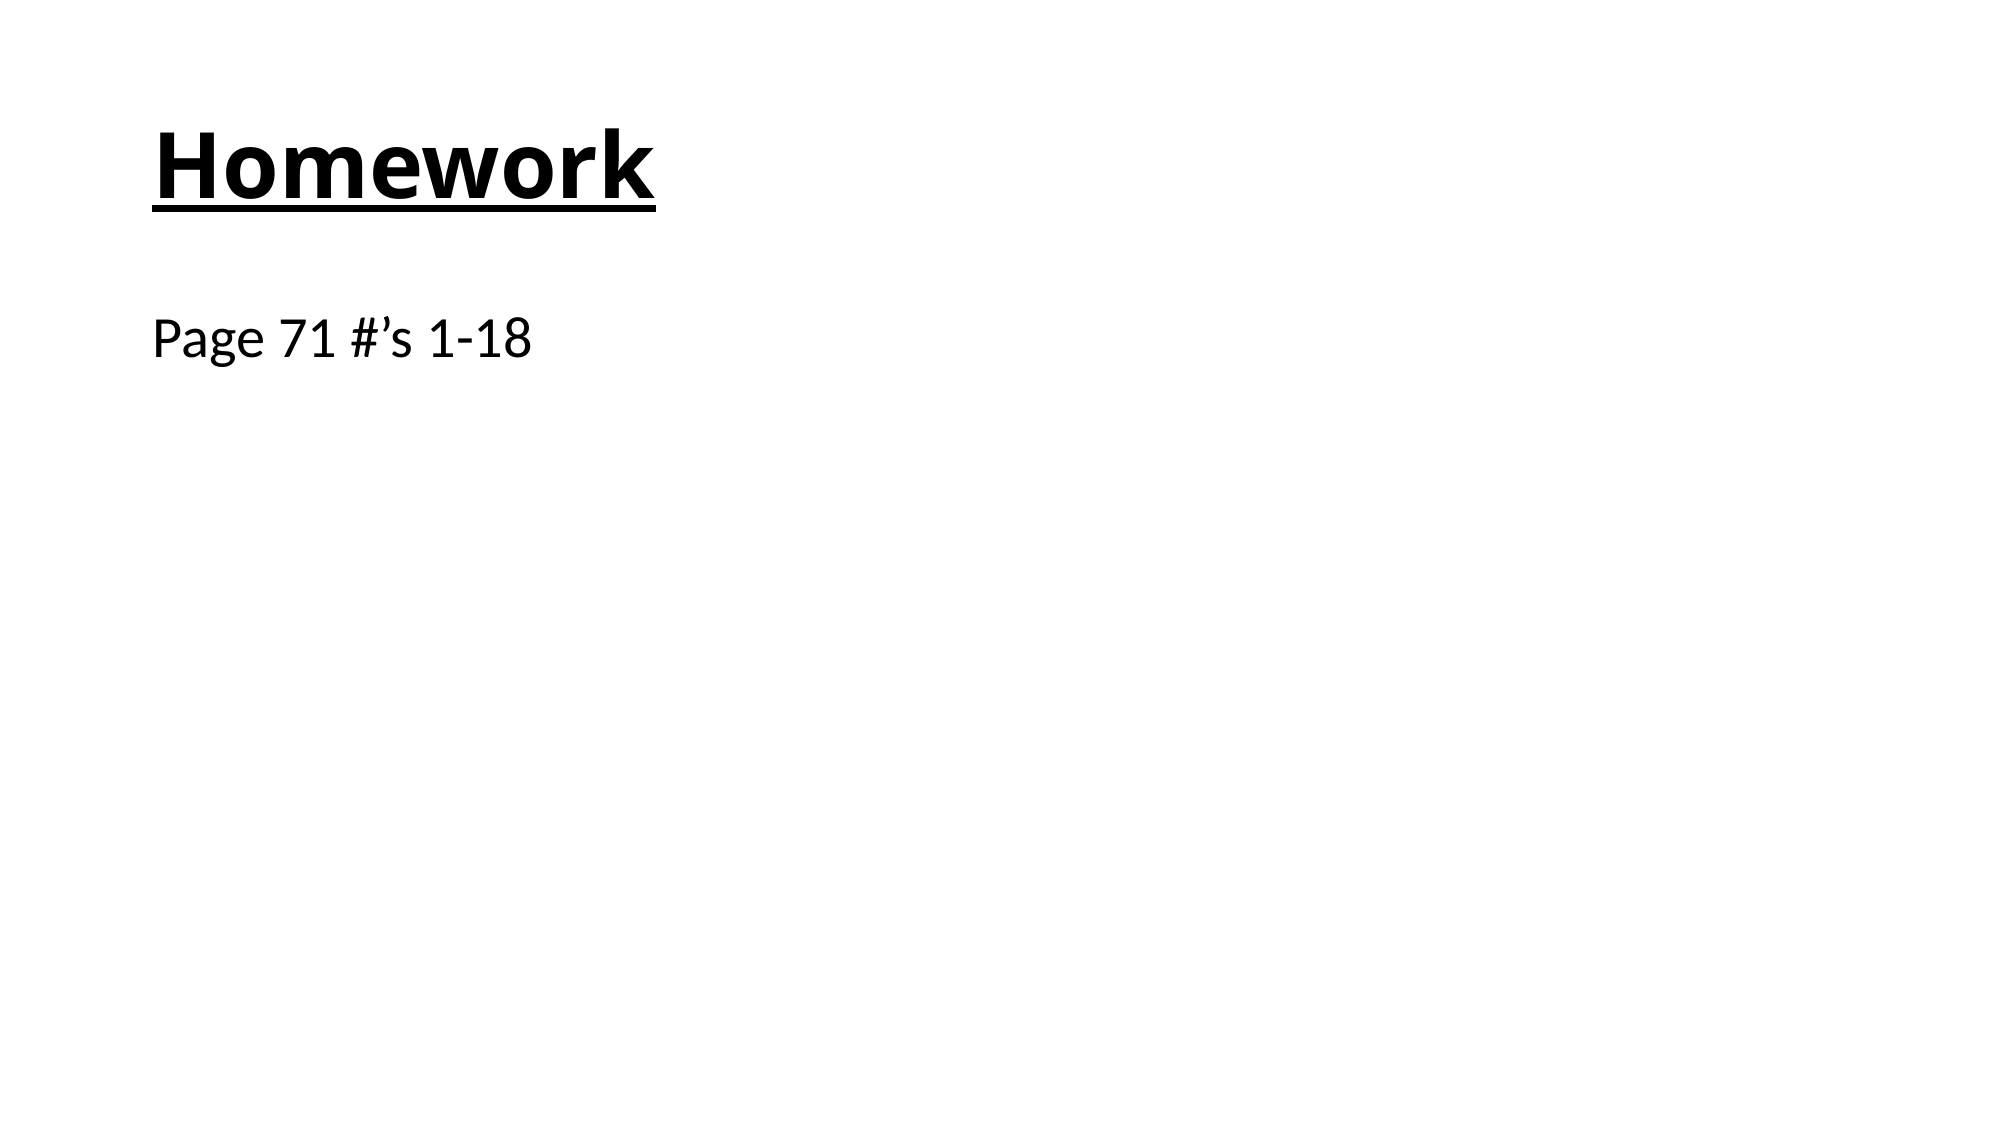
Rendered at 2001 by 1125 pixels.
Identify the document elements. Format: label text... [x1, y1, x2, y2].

title Homework [137, 59, 1863, 278]
list Page 71 #’s 1-18 [137, 299, 1863, 1014]
